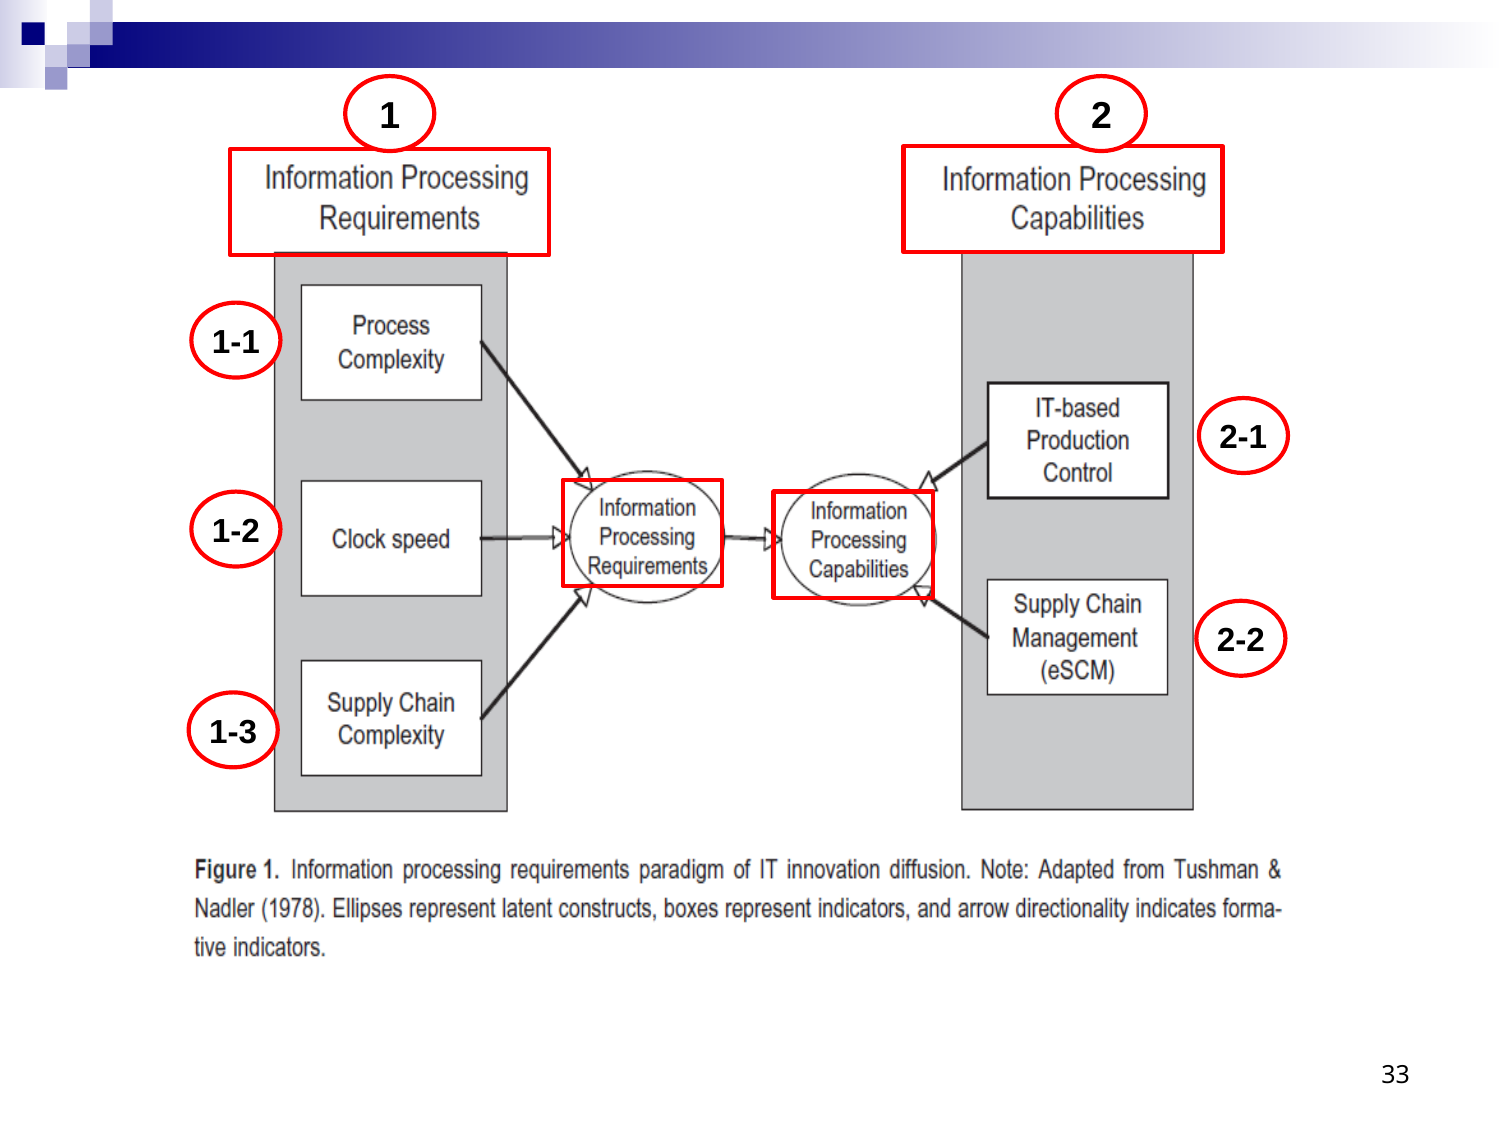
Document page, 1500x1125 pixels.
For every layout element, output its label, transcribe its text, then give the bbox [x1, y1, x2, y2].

text_box 1 [343, 73, 437, 111]
slide_number 33 [1074, 1024, 1426, 1101]
picture [159, 113, 1341, 988]
text_box 2 [1054, 73, 1148, 111]
